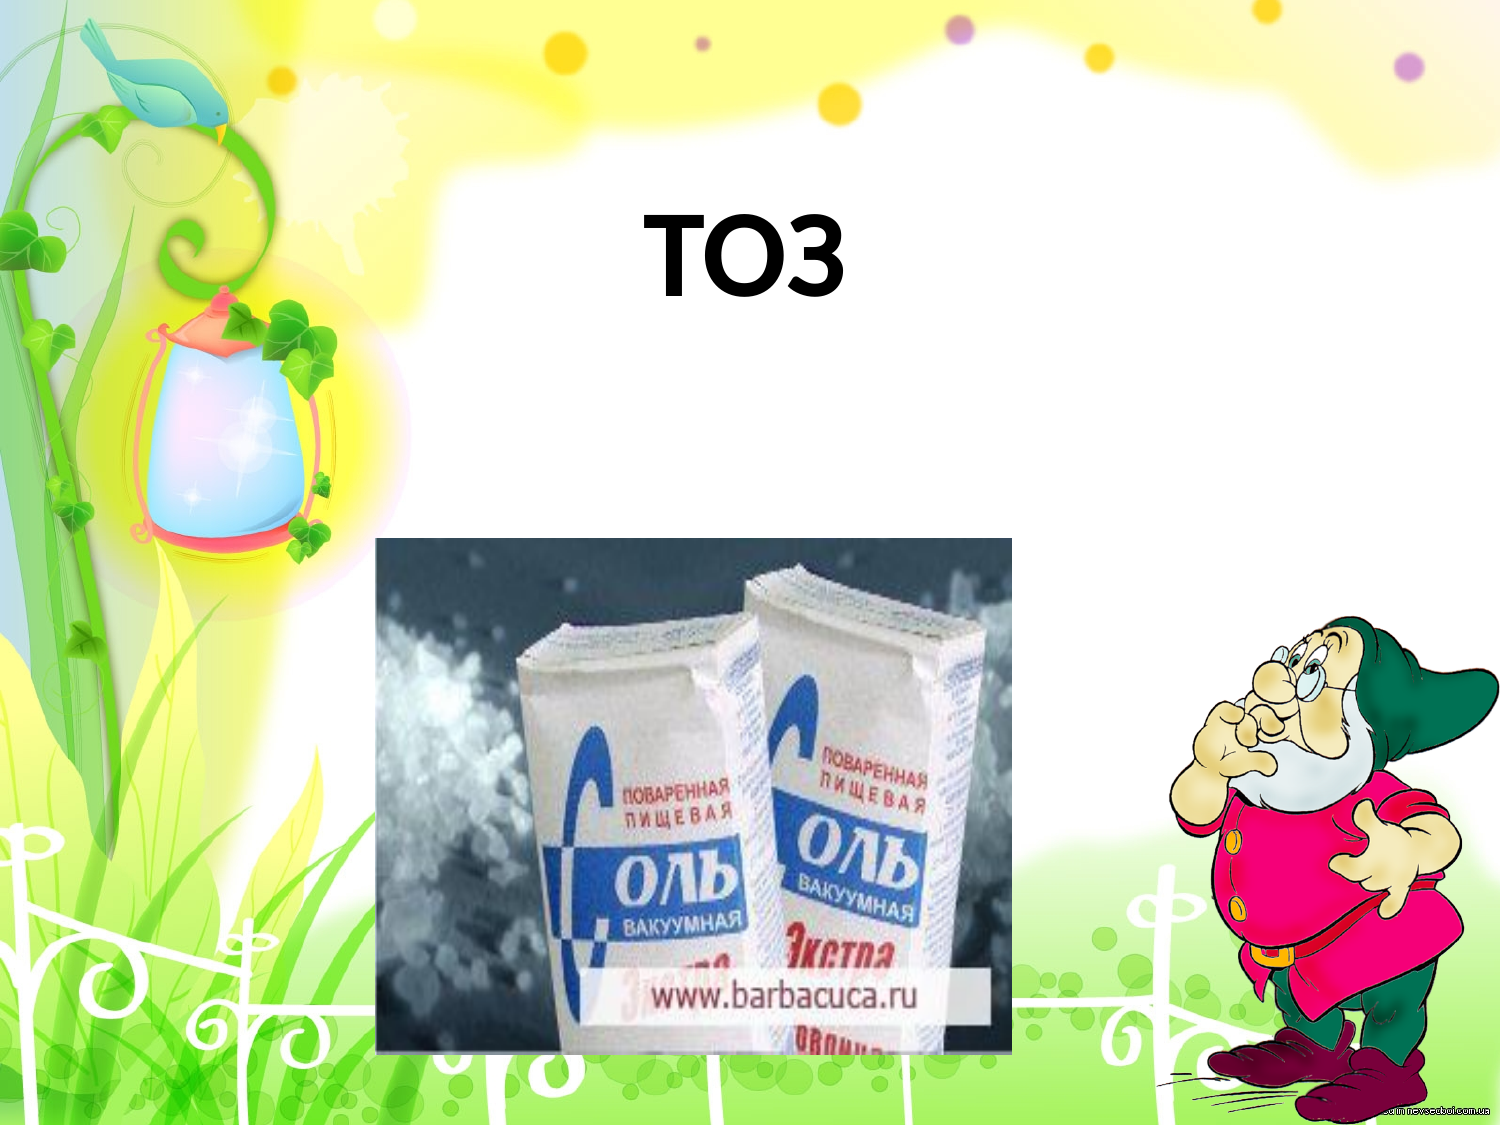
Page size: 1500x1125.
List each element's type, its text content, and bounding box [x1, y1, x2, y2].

title ТОЗ [70, 152, 1421, 340]
picture [0, 0, 1500, 1125]
